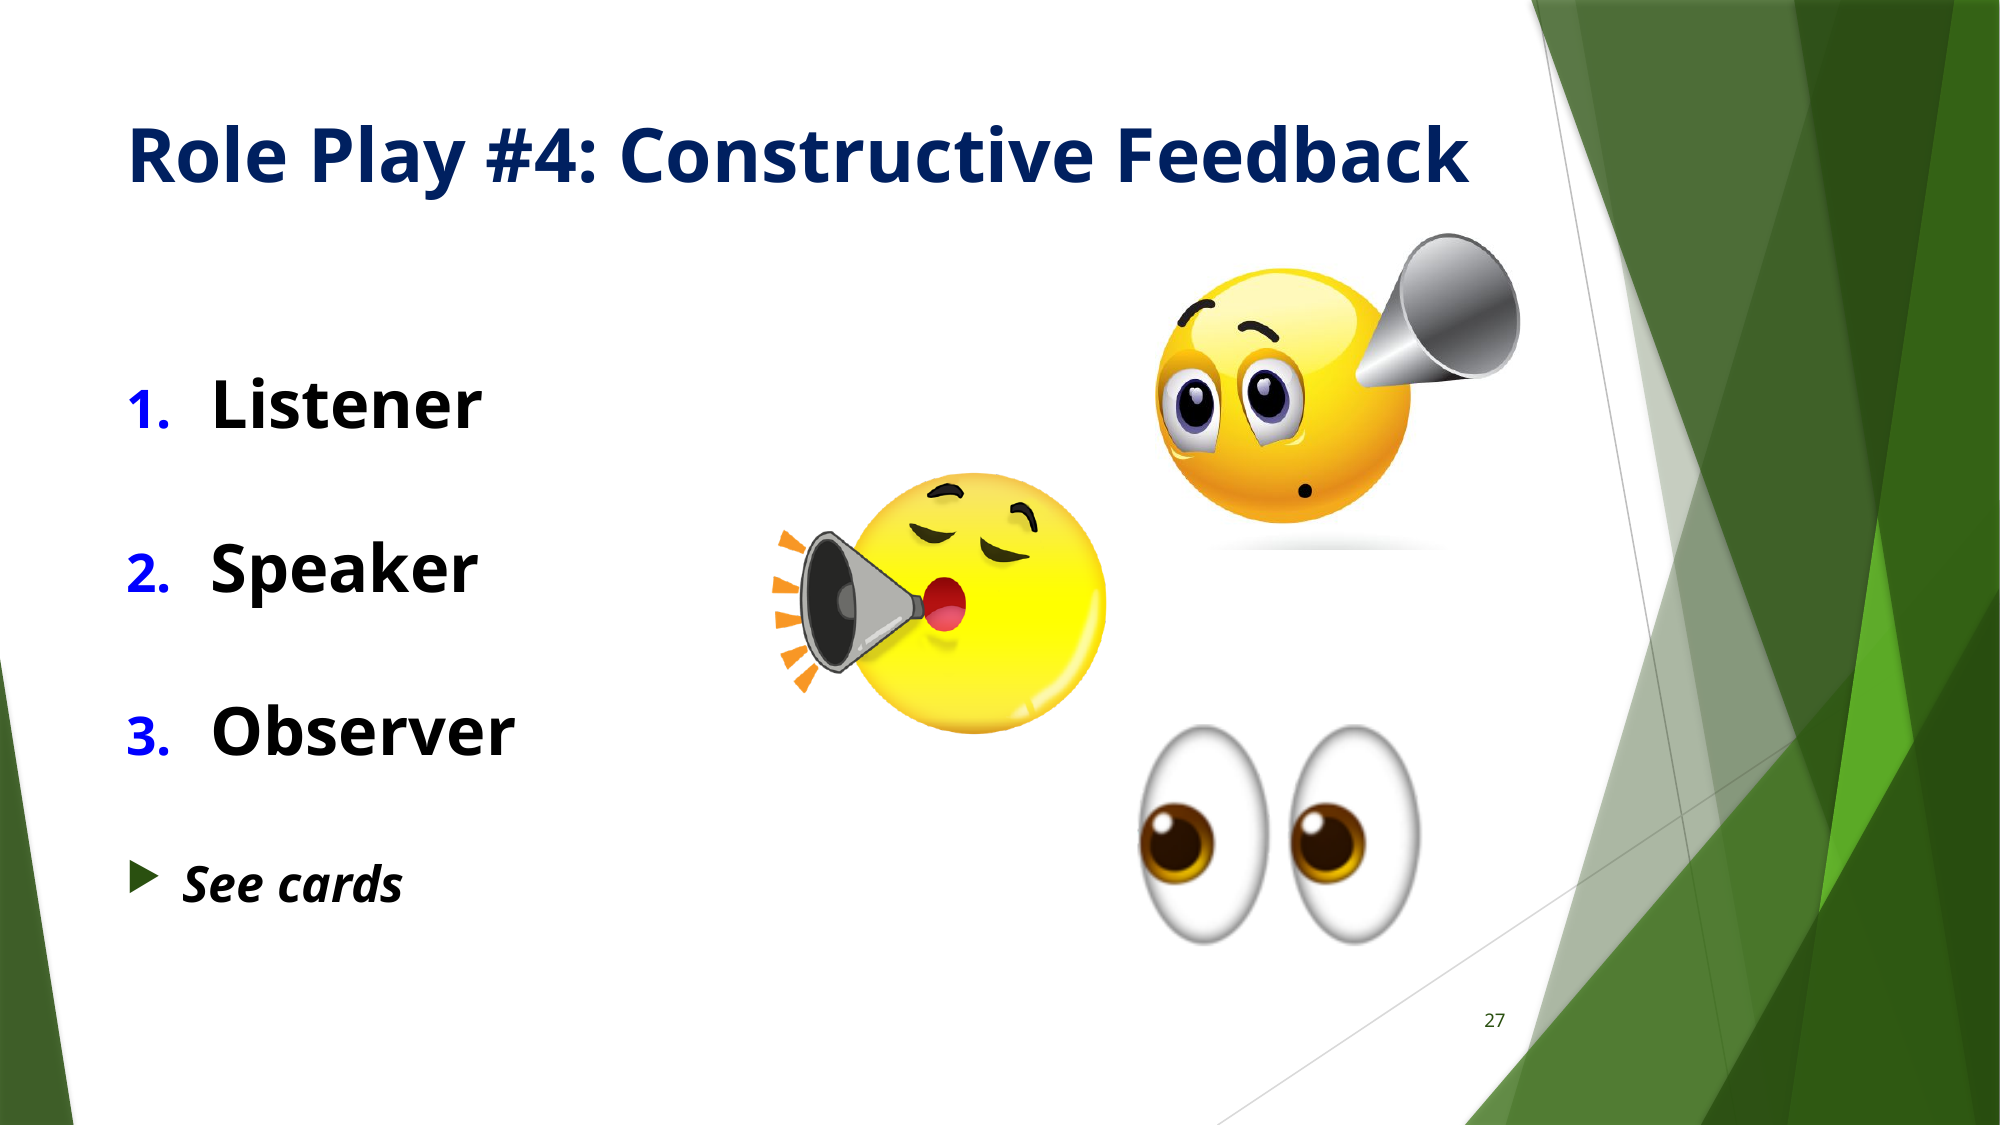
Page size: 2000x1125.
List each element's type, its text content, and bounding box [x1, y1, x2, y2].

picture [1134, 694, 1426, 986]
list Listener Speaker Observer See cards [111, 354, 1521, 992]
picture [761, 458, 1110, 738]
slide_number 27 [1408, 991, 1521, 1051]
picture [1154, 224, 1522, 551]
title Role Play #4: Constructive Feedback [111, 99, 1521, 317]
